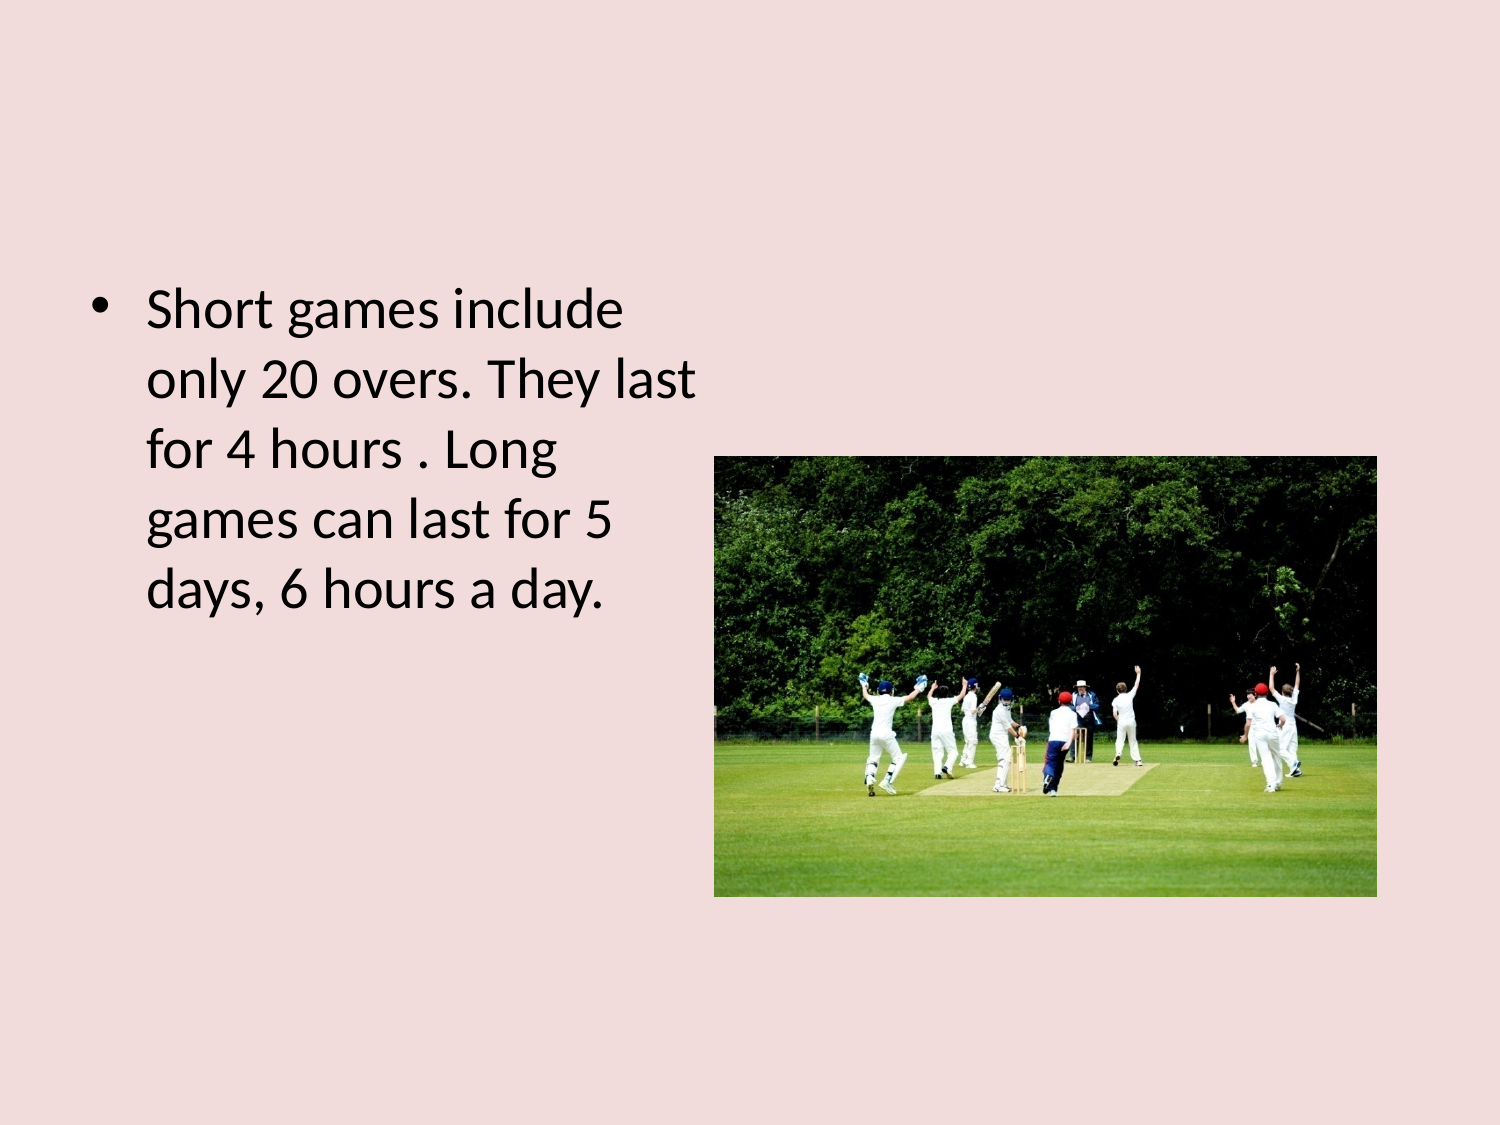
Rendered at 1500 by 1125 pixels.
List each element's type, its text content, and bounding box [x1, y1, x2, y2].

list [714, 455, 1378, 898]
list Short games include only 20 overs. They last for 4 hours . Long games can last for 5 days, 6 hours a day. [75, 262, 738, 1005]
